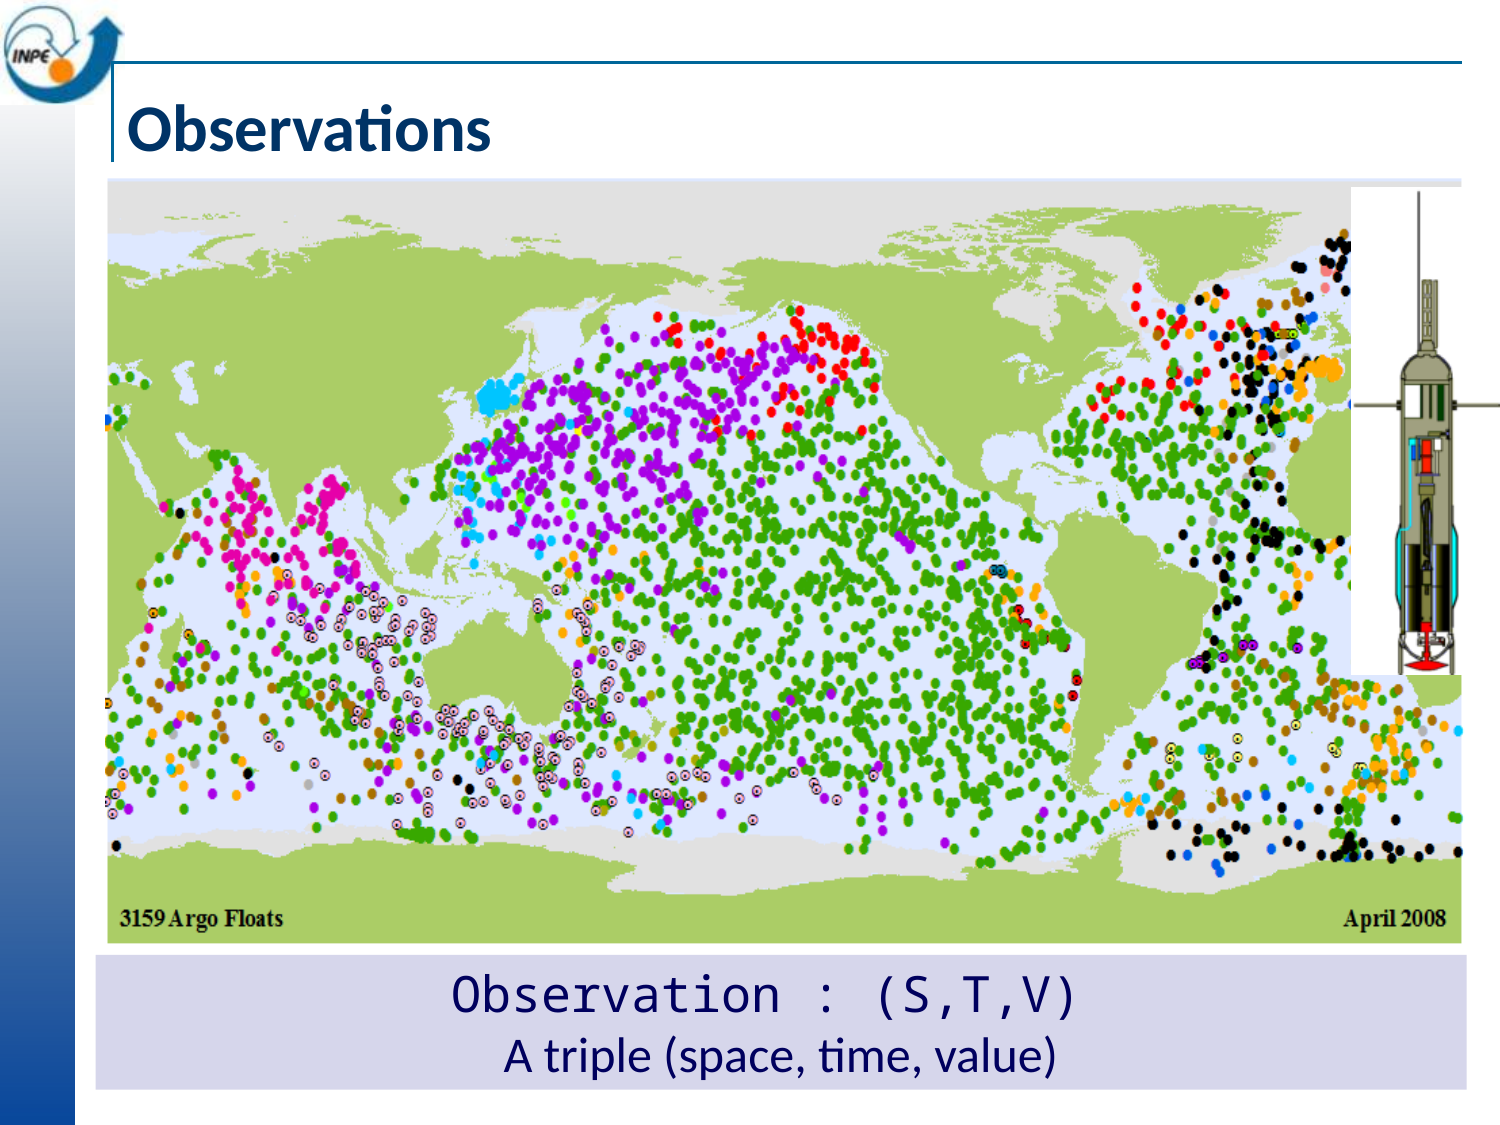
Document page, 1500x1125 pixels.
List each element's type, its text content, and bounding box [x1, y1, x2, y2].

title Observations [112, 62, 1450, 173]
text_box Observation : (S,T,V) A triple (space, time, value) [95, 954, 1467, 1090]
picture [0, 0, 125, 105]
picture [105, 174, 1500, 1057]
